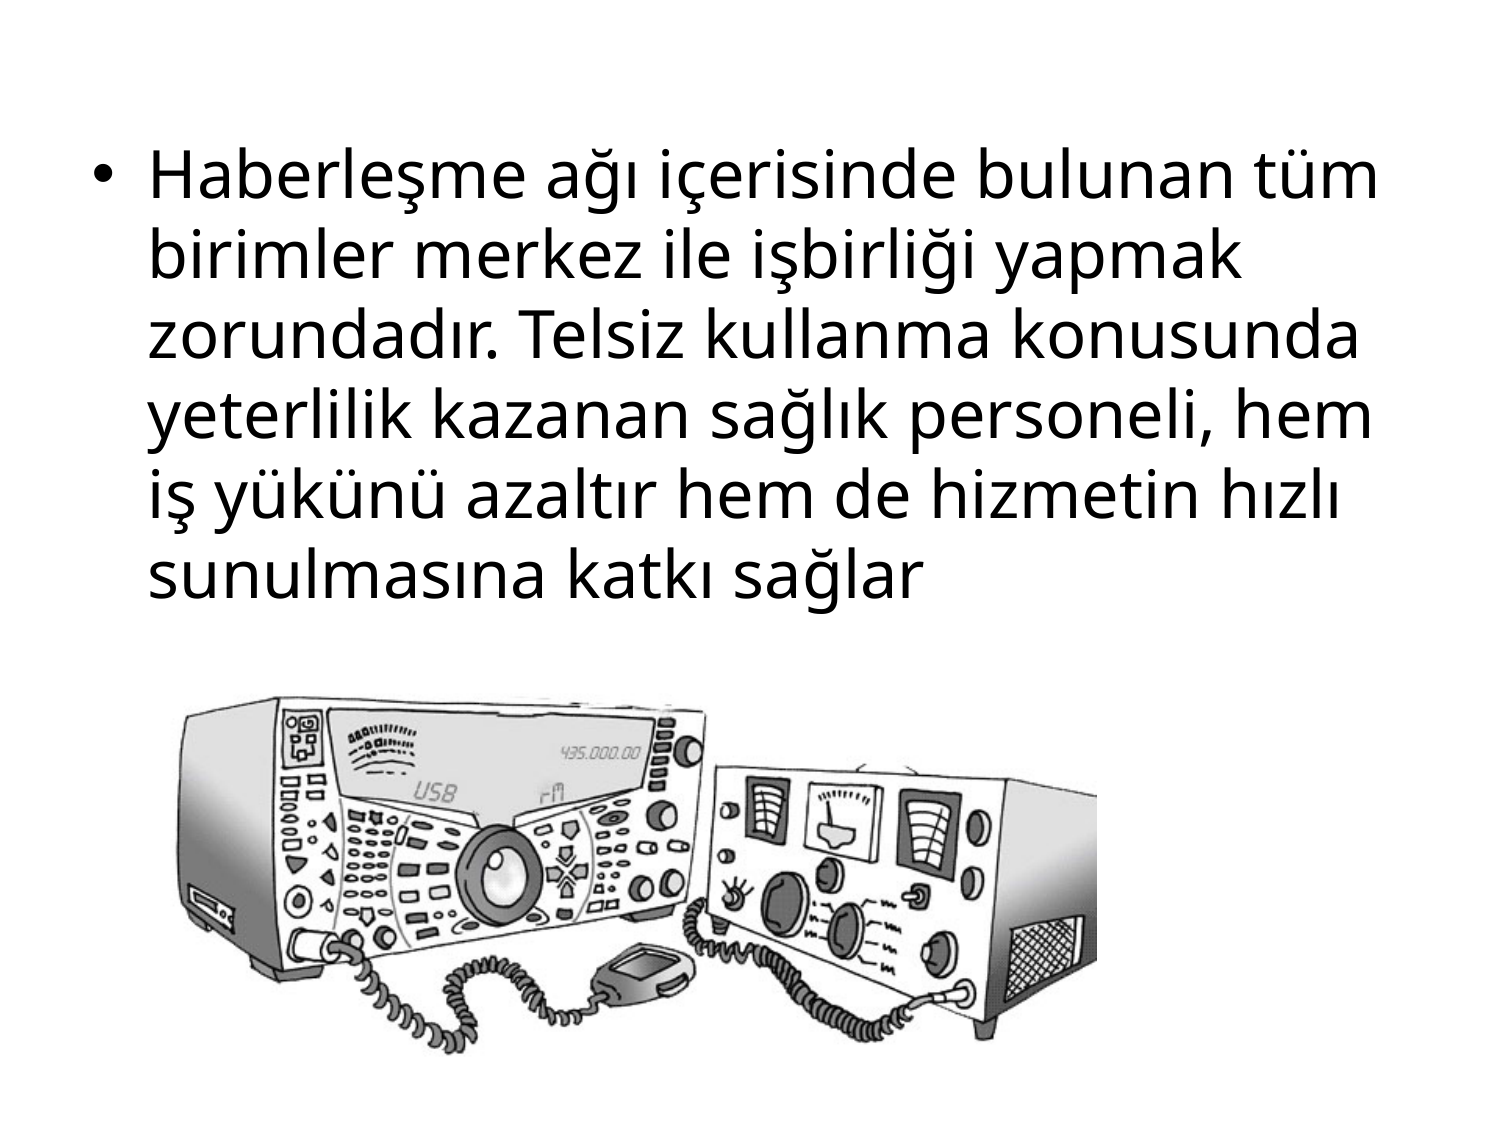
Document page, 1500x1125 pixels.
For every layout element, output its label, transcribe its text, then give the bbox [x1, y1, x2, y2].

picture [159, 656, 1098, 1072]
list Haberleşme ağı içerisinde bulunan tüm birimler merkez ile işbirliği yapmak zorundadır. Telsiz kullanma konusunda yeterlilik kazanan sağlık personeli, hem iş yükünü azaltır hem de hizmetin hızlı sunulmasına katkı sağlar [76, 30, 1427, 774]
